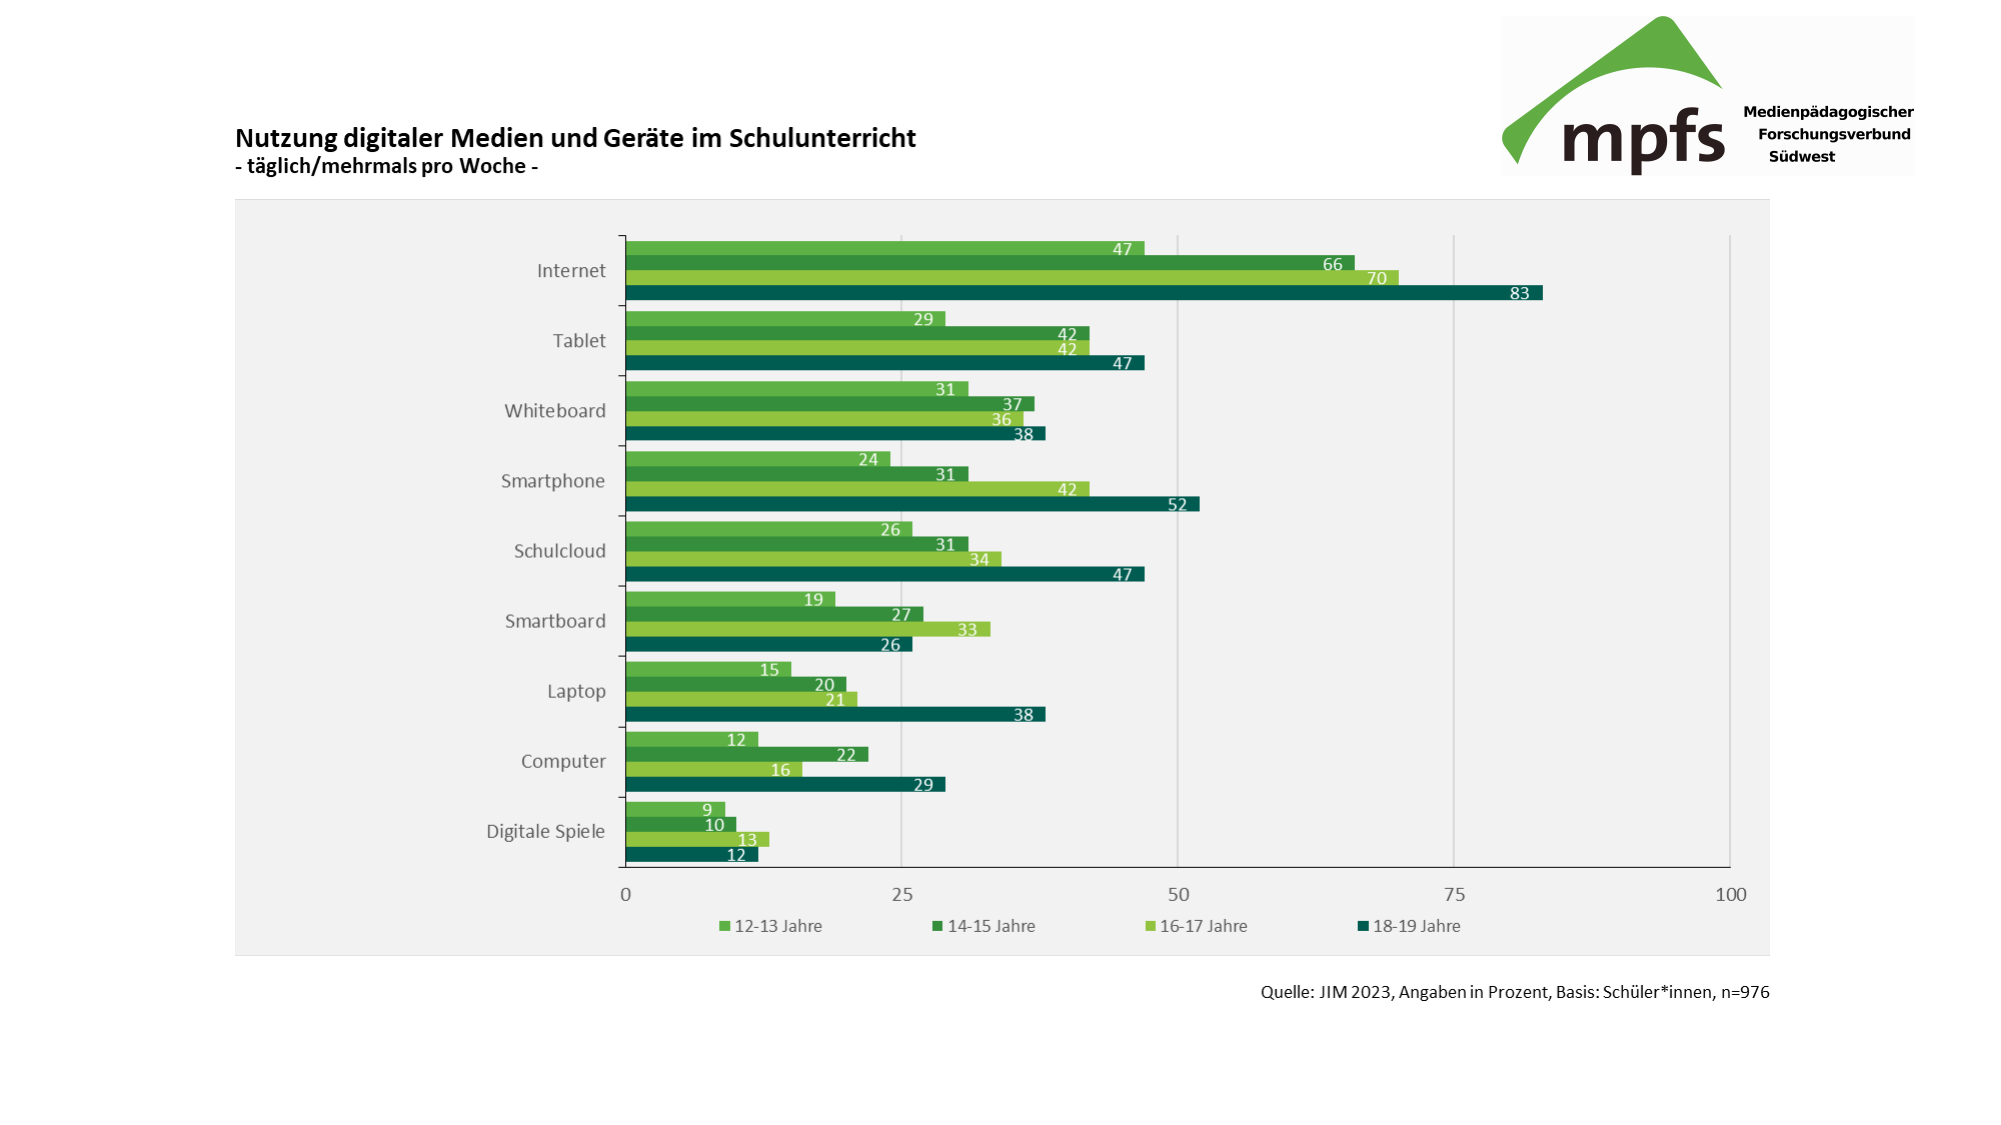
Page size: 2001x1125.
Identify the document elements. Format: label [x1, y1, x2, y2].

picture [217, 16, 1914, 1014]
